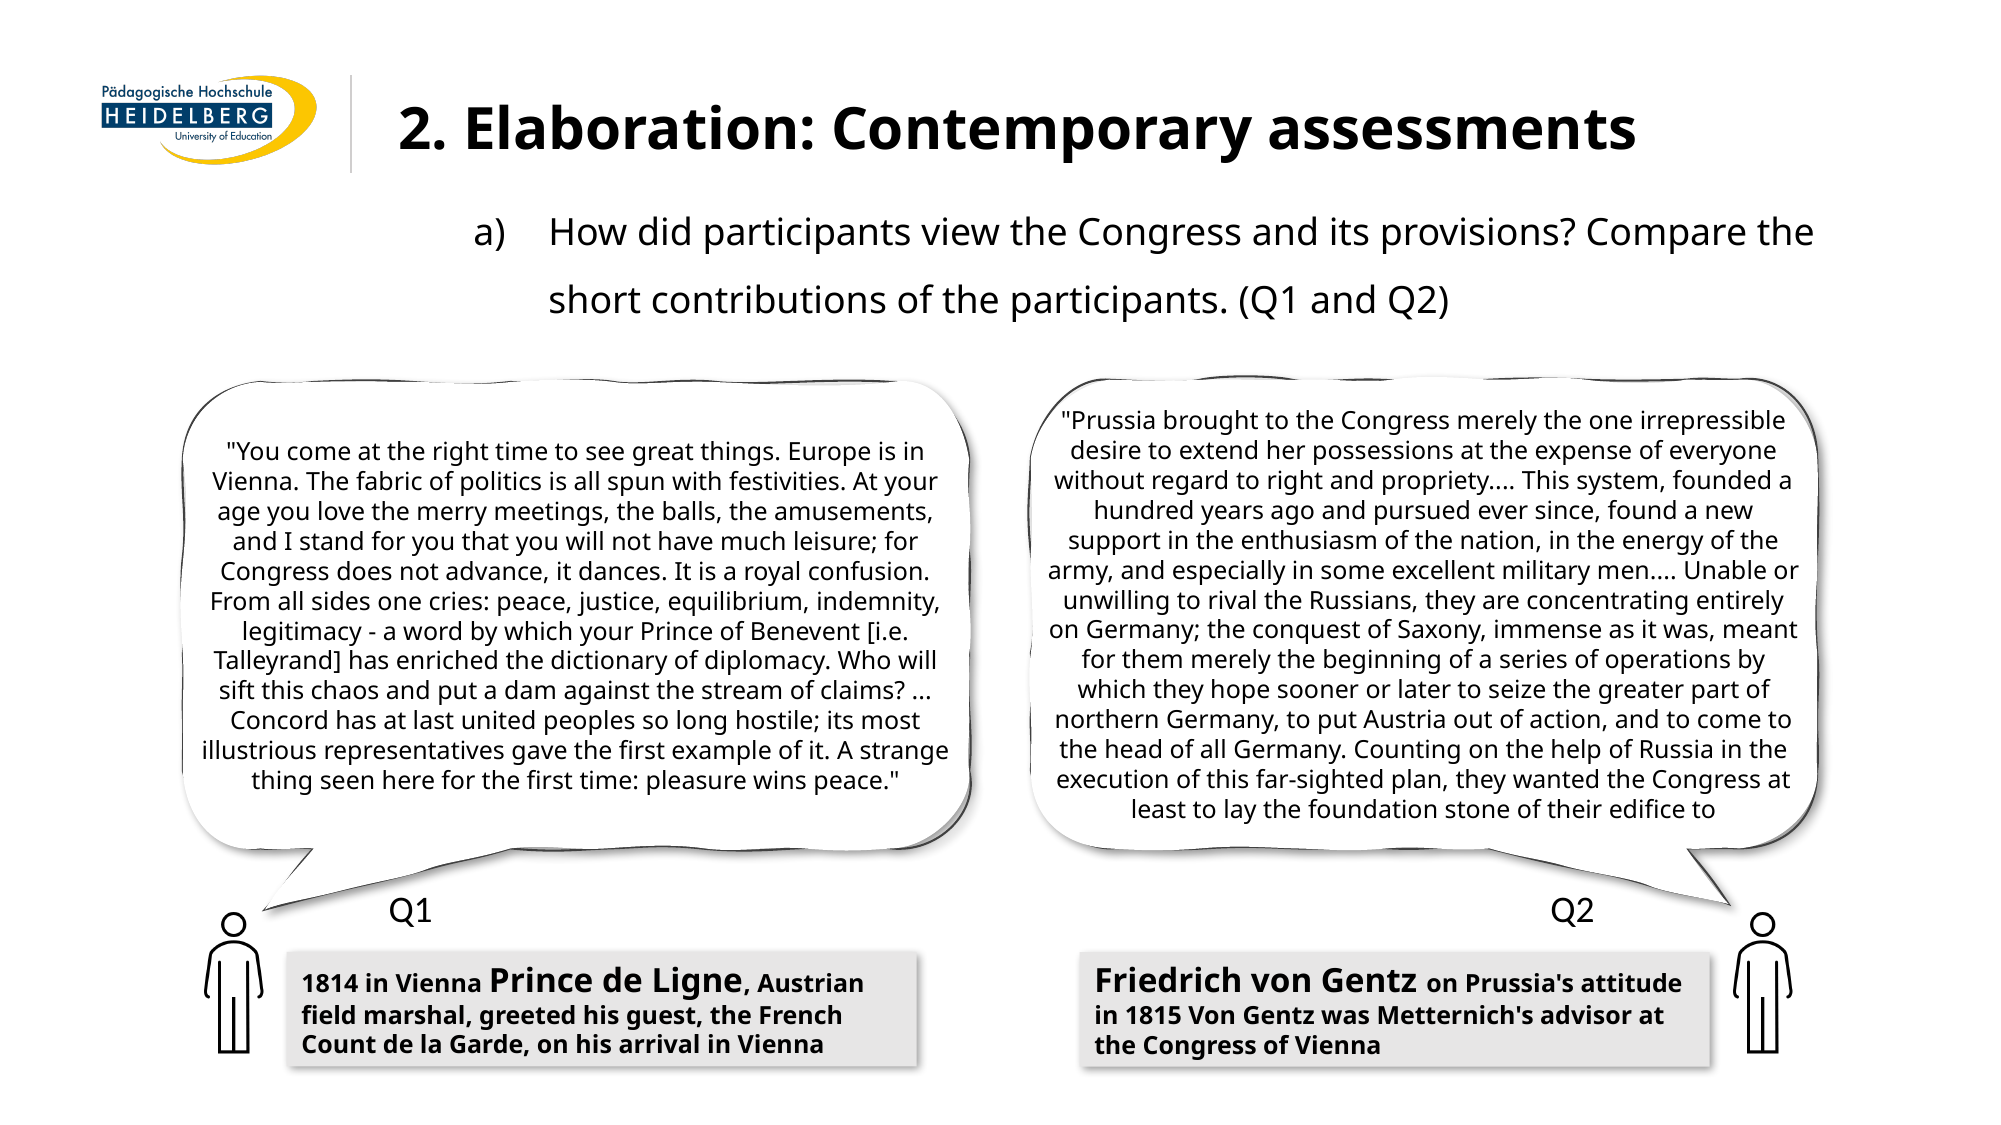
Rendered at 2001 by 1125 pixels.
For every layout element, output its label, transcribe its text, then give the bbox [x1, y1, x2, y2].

text_box "Prussia brought to the Congress merely the one irrepressible desire to extend her possessions at the expense of everyone without regard to right and propriety.... This system, founded a hundred years ago and pursued ever since, found a new support in the enthusiasm of the nation, in the energy of the army, and especially in some excellent military men.... Unable or unwilling to rival the Russians, they are concentrating entirely on Germany; the conquest of Saxony, immense as it was, meant for them merely the beginning of a series of operations by which they hope sooner or later to seize the greater part of northern Germany, to put Austria out of action, and to come to the head of all Germany. Counting on the help of Russia in the execution of this far-sighted plan, they wanted the Congress at least to lay the foundation stone of their edifice to [1027, 375, 1820, 907]
picture [1687, 907, 1838, 1058]
picture [99, 73, 319, 167]
text_box 1814 in Vienna Prince de Ligne, Austrian field marshal, greeted his guest, the French Count de la Garde, on his arrival in Vienna [286, 951, 917, 1067]
text_box Friedrich von Gentz on Prussia's attitude in 1815 Von Gentz was Metternich's advisor at the Congress of Vienna [1079, 952, 1710, 1067]
text_box Q2 [1535, 877, 1627, 938]
text_box Q1 [373, 877, 465, 938]
text_box "You come at the right time to see great things. Europe is in Vienna. The fabric of politics is all spun with festivities. At your age you love the merry meetings, the balls, the amusements, and I stand for you that you will not have much leisure; for Congress does not advance, it dances. It is a royal confusion. From all sides one cries: peace, justice, equilibrium, indemnity, legitimacy - a word by which your Prince of Benevent [i.e. Talleyrand] has enriched the dictionary of diplomacy. Who will sift this chaos and put a dam against the stream of claims? ... Concord has at last united peoples so long hostile; its most illustrious representatives gave the first example of it. A strange thing seen here for the first time: pleasure wins peace." [180, 379, 972, 907]
list 2. Elaboration: Contemporary assessments How did participants view the Congress and its provisions? Compare the short contributions of the participants. (Q1 and Q2) [383, 48, 1838, 375]
picture [158, 907, 309, 1058]
